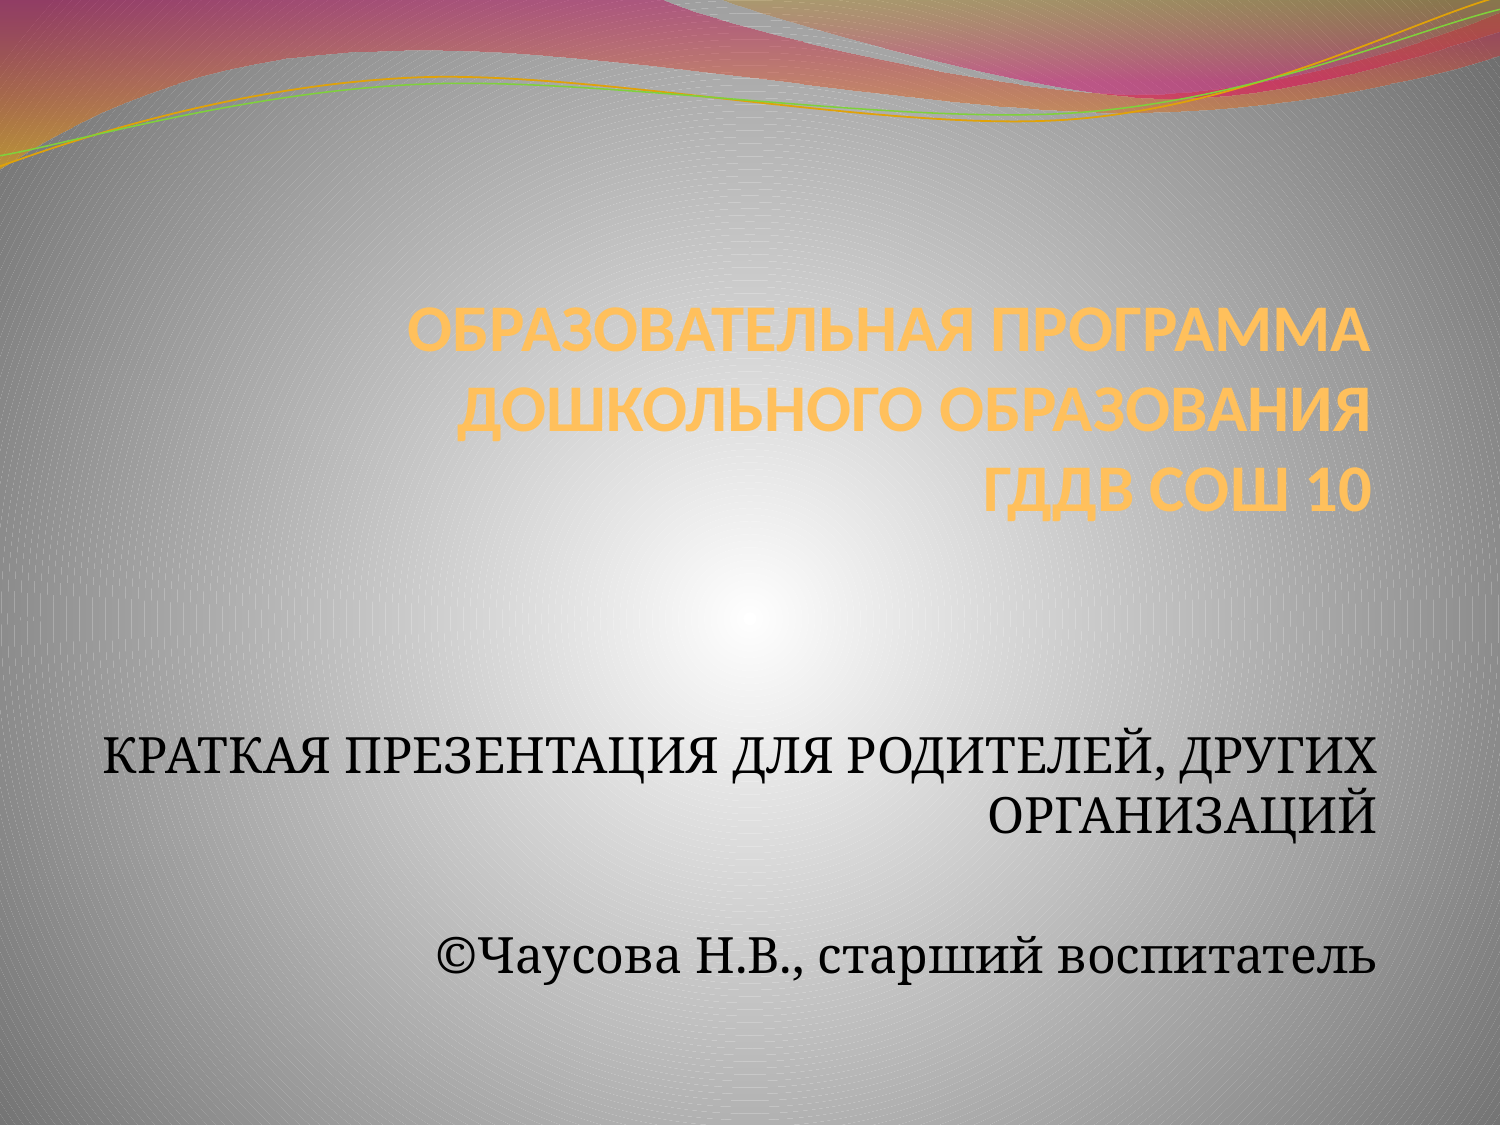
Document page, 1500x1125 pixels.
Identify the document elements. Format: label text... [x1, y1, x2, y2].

title ОБРАЗОВАТЕЛЬНАЯ ПРОГРАММА ДОШКОЛЬНОГО ОБРАЗОВАНИЯ ГДДВ СОШ 10 [87, 224, 1376, 525]
subtitle КРАТКАЯ ПРЕЗЕНТАЦИЯ ДЛЯ РОДИТЕЛЕЙ, ДРУГИХ ОРГАНИЗАЦИЙ ©Чаусова Н.В., старший воспитатель [100, 716, 1389, 1004]
